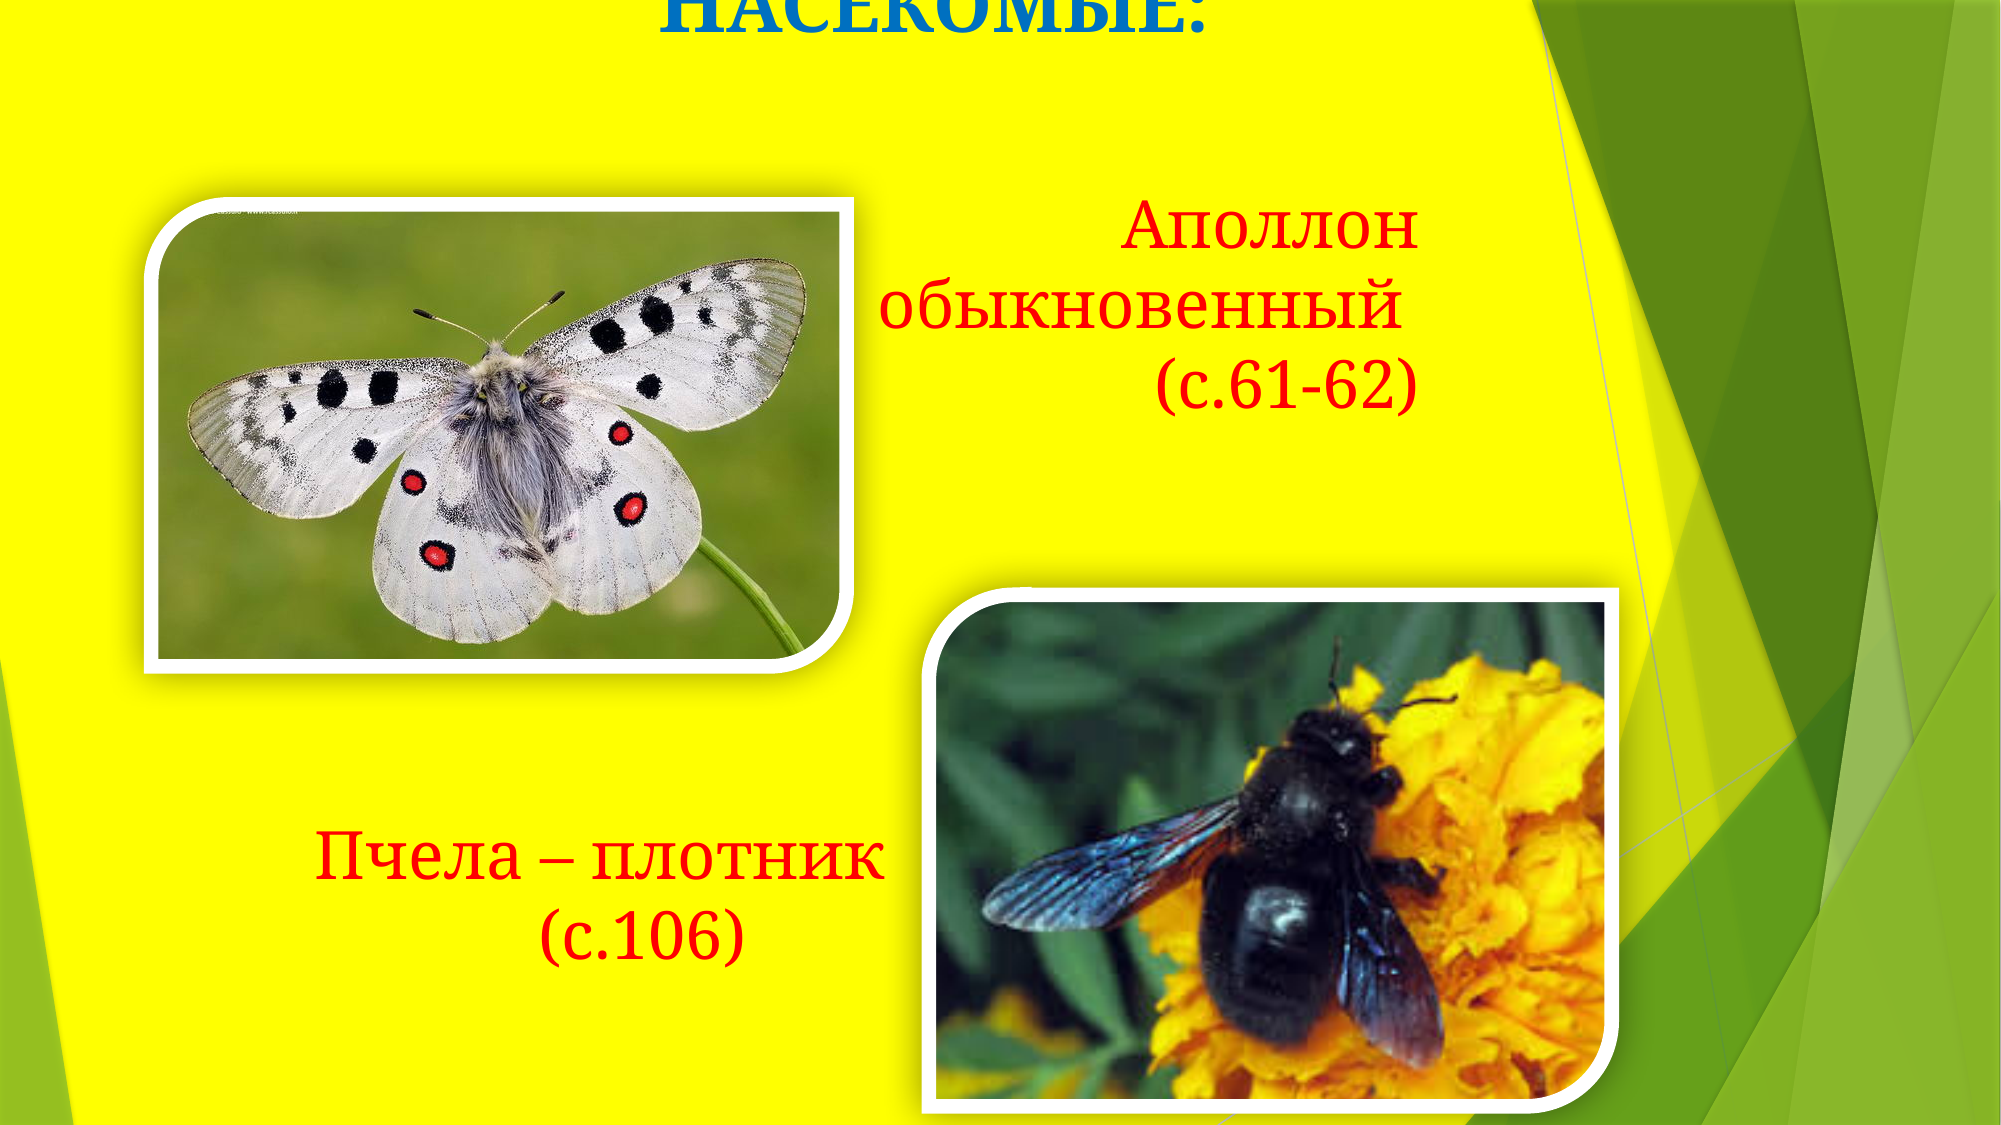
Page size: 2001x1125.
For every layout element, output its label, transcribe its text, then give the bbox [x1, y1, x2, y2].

text_box Аполлон обыкновенный (с.61-62) [861, 174, 1680, 430]
picture [150, 203, 848, 667]
text_box НАСЕКОМЫЕ: [624, 0, 1271, 57]
text_box Пчела – плотник (с.106) [299, 805, 894, 980]
picture [928, 594, 1613, 1107]
